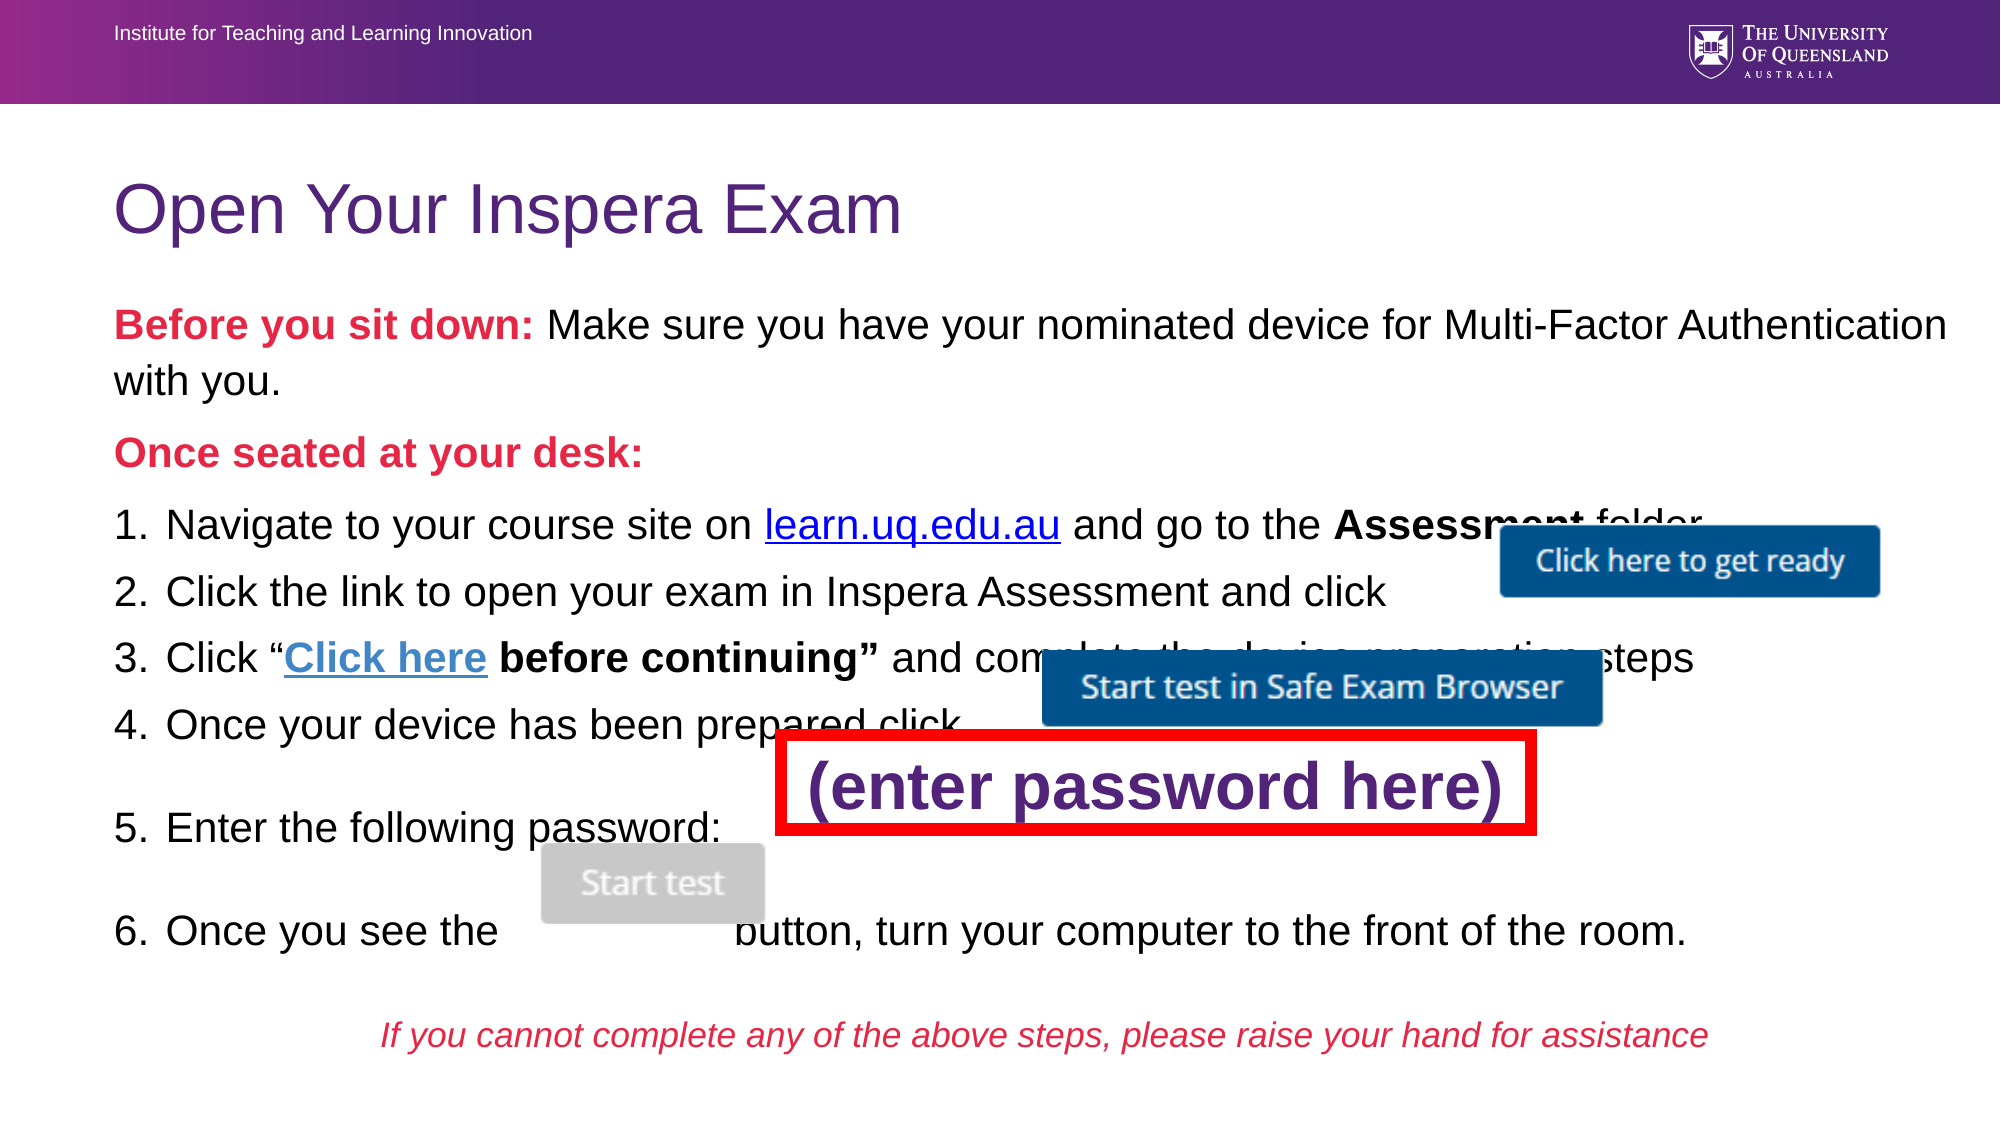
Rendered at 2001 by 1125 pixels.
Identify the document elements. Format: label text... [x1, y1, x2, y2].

picture [1689, 25, 1888, 79]
picture [540, 843, 766, 924]
title Open Your Inspera Exam [114, 172, 1886, 250]
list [1494, 523, 1887, 601]
text_box Before you sit down: Make sure you have your nominated device for Multi-Factor Authentication with you. Once seated at your desk: Navigate to your course site on learn.uq.edu.au and go to the Assessment folder. Click the link to open your exam in Inspera Assessment and click Click “Click here before continuing” and complete the device preparation steps Once your device has been prepared click Enter the following password: Once you see the button, turn your computer to the front of the room. If you cannot complete any of the above steps, please raise your hand for assistance [113, 292, 1977, 1060]
slide_number Institute for Teaching and Learning Innovation [114, 24, 666, 72]
text_box (enter password here) [780, 734, 1532, 831]
picture [1041, 650, 1605, 727]
